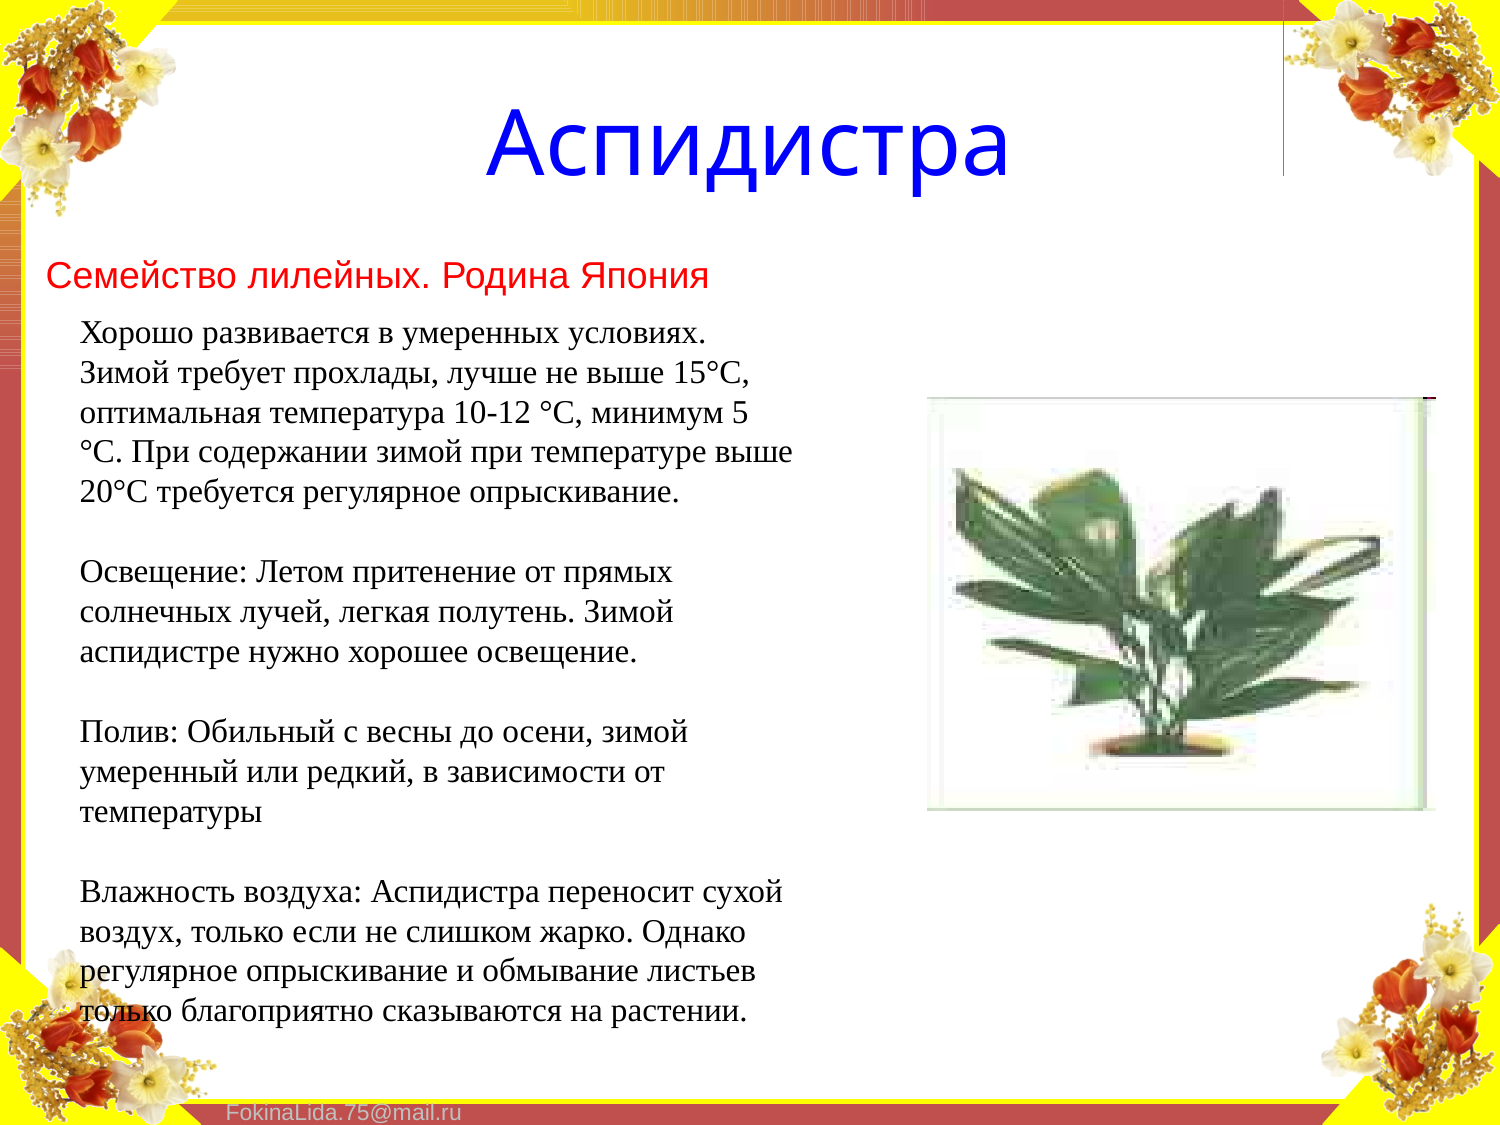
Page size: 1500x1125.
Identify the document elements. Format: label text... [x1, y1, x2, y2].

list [926, 396, 1436, 811]
text_box Семейство лилейных. Родина Япония [30, 243, 726, 304]
picture [0, 0, 176, 217]
text_box Хорошо развивается в умеренных условиях. Зимой требует прохлады, лучше не выше 15°C, оптимальная температура 10-12 °C, минимум 5 °C. При содержании зимой при температуре выше 20°C требуется регулярное опрыскивание. Освещение: Летом притенение от прямых солнечных лучей, легкая полутень. Зимой аспидистре нужно хорошее освещение. Полив: Обильный с весны до осени, зимой умеренный или редкий, в зависимости от температуры Влажность воздуха: Аспидистра переносит сухой воздух, только если не слишком жарко. Однако регулярное опрыскивание и обмывание листьев только благоприятно сказываются на растении. [64, 302, 815, 1036]
picture [1283, 0, 1500, 176]
title Аспидистра [74, 44, 1426, 233]
picture [0, 949, 217, 1125]
picture [1315, 901, 1499, 1124]
